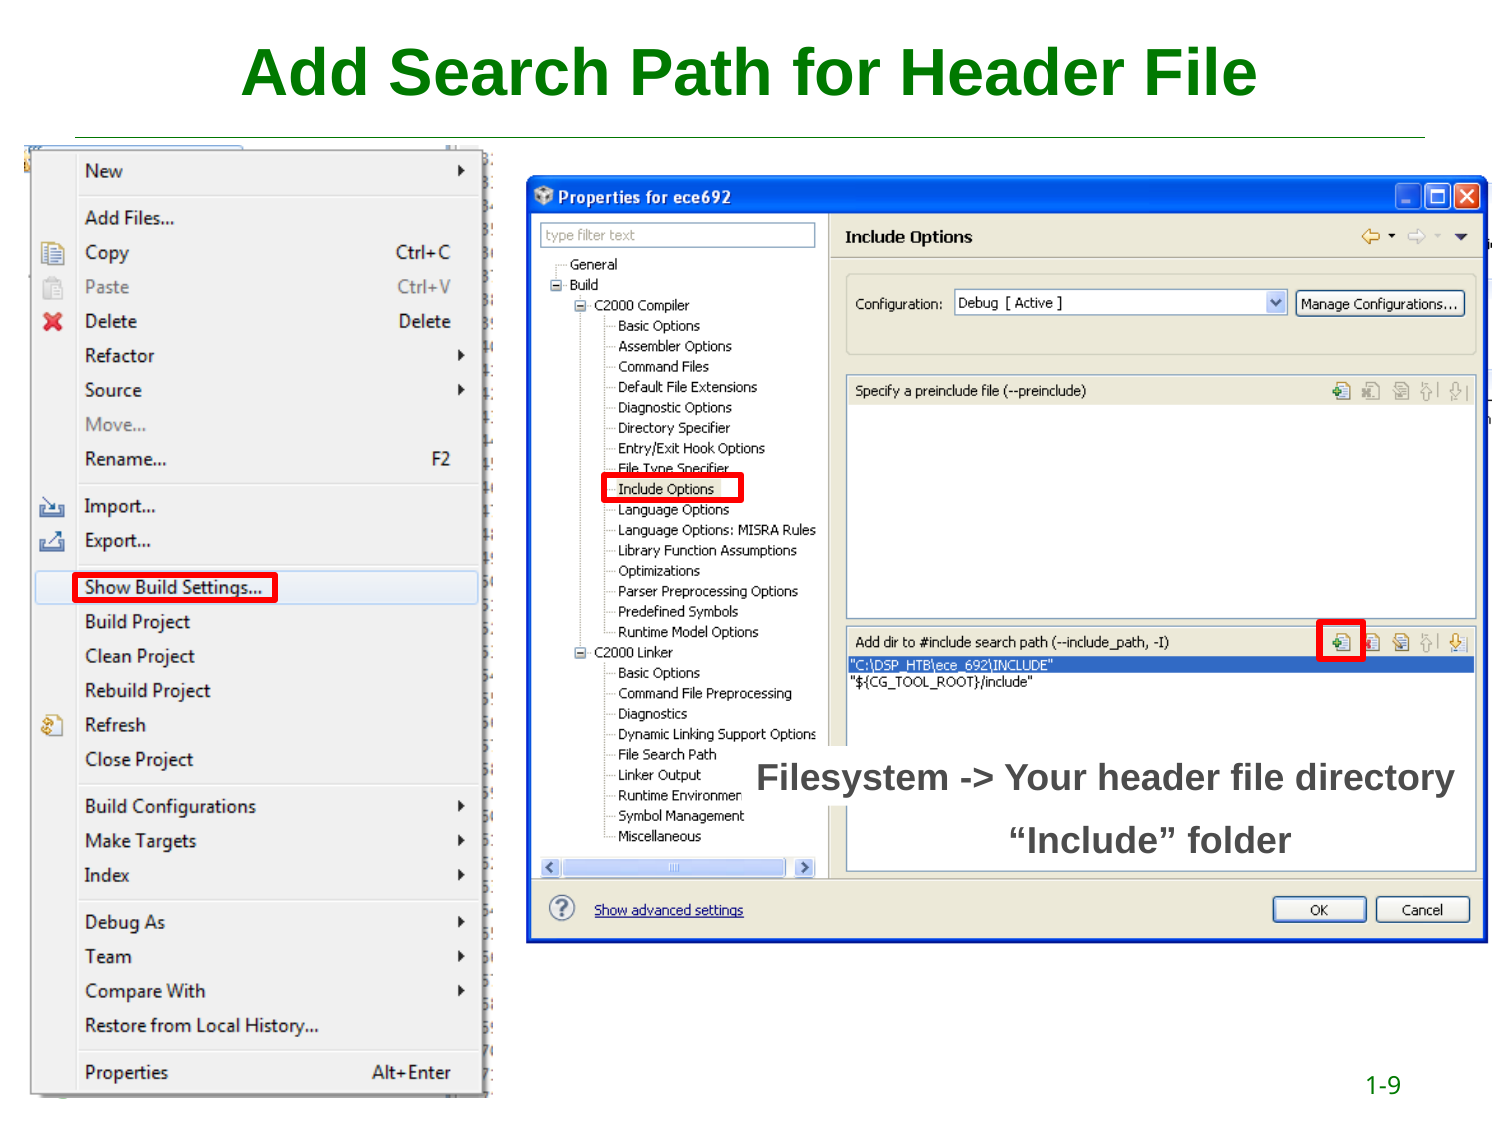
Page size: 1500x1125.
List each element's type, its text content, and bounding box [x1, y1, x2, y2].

title Add Search Path for Header File [75, 0, 1425, 138]
picture [524, 174, 1492, 946]
slide_number 1-9 [1350, 1062, 1450, 1113]
picture [24, 145, 493, 1101]
